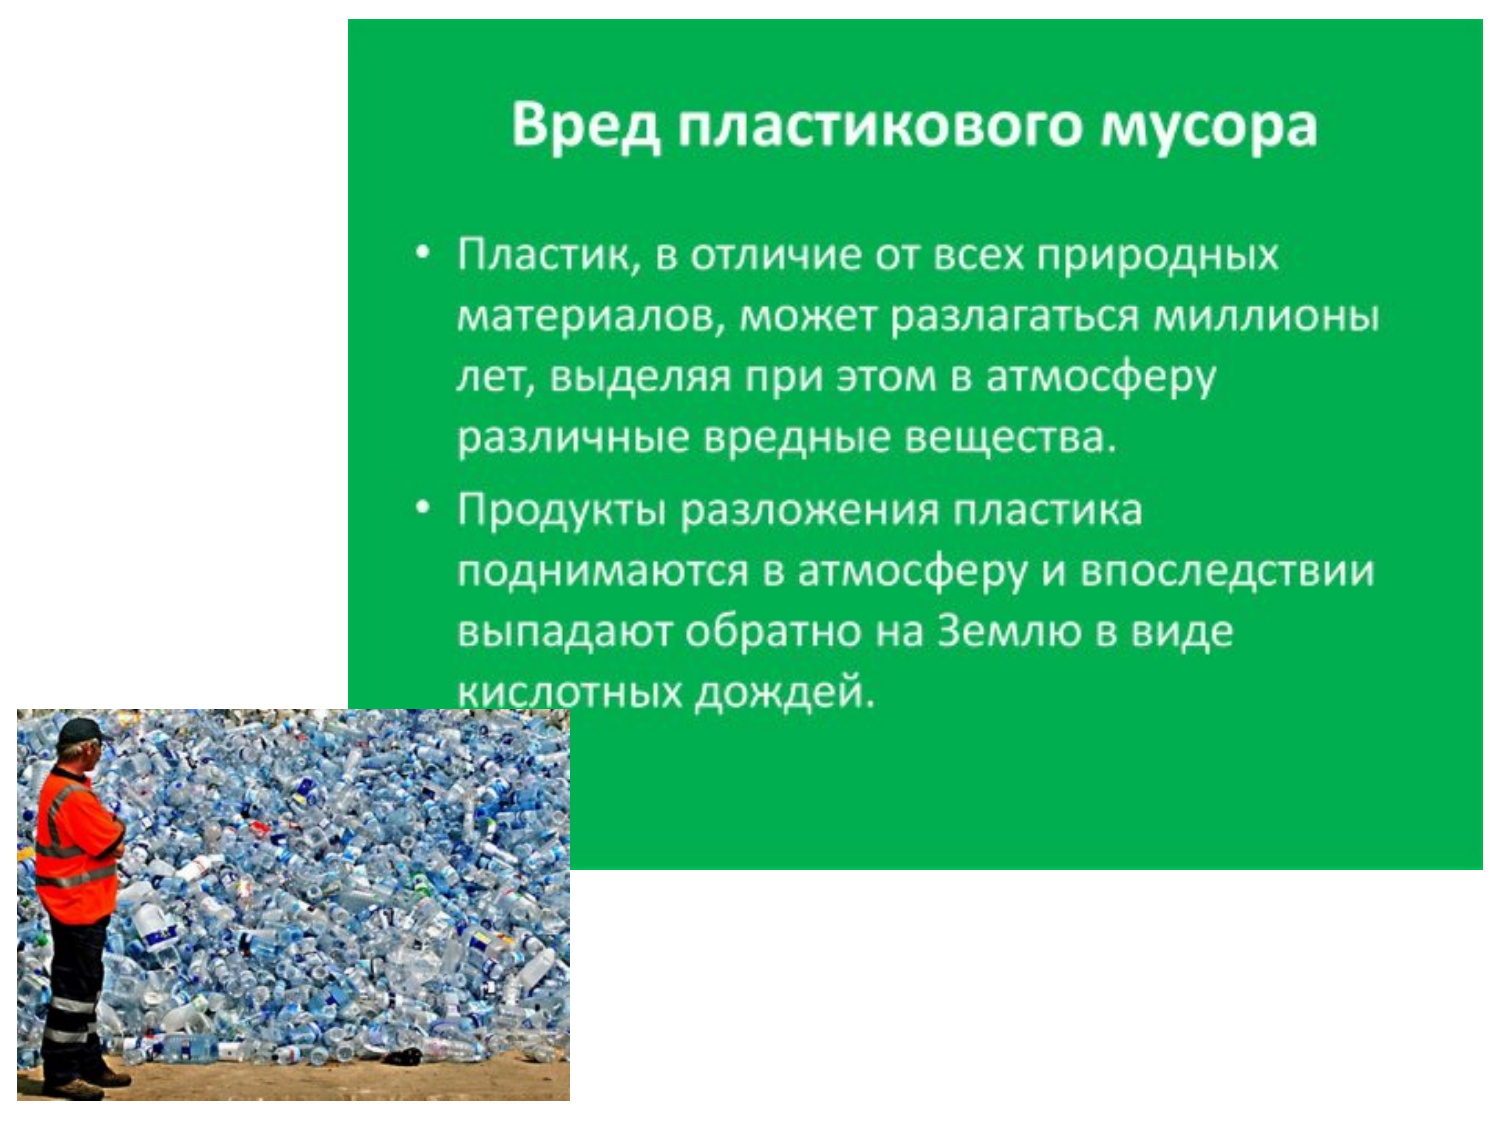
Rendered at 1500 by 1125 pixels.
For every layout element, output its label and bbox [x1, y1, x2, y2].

picture [17, 709, 570, 1101]
list [348, 18, 1483, 870]
